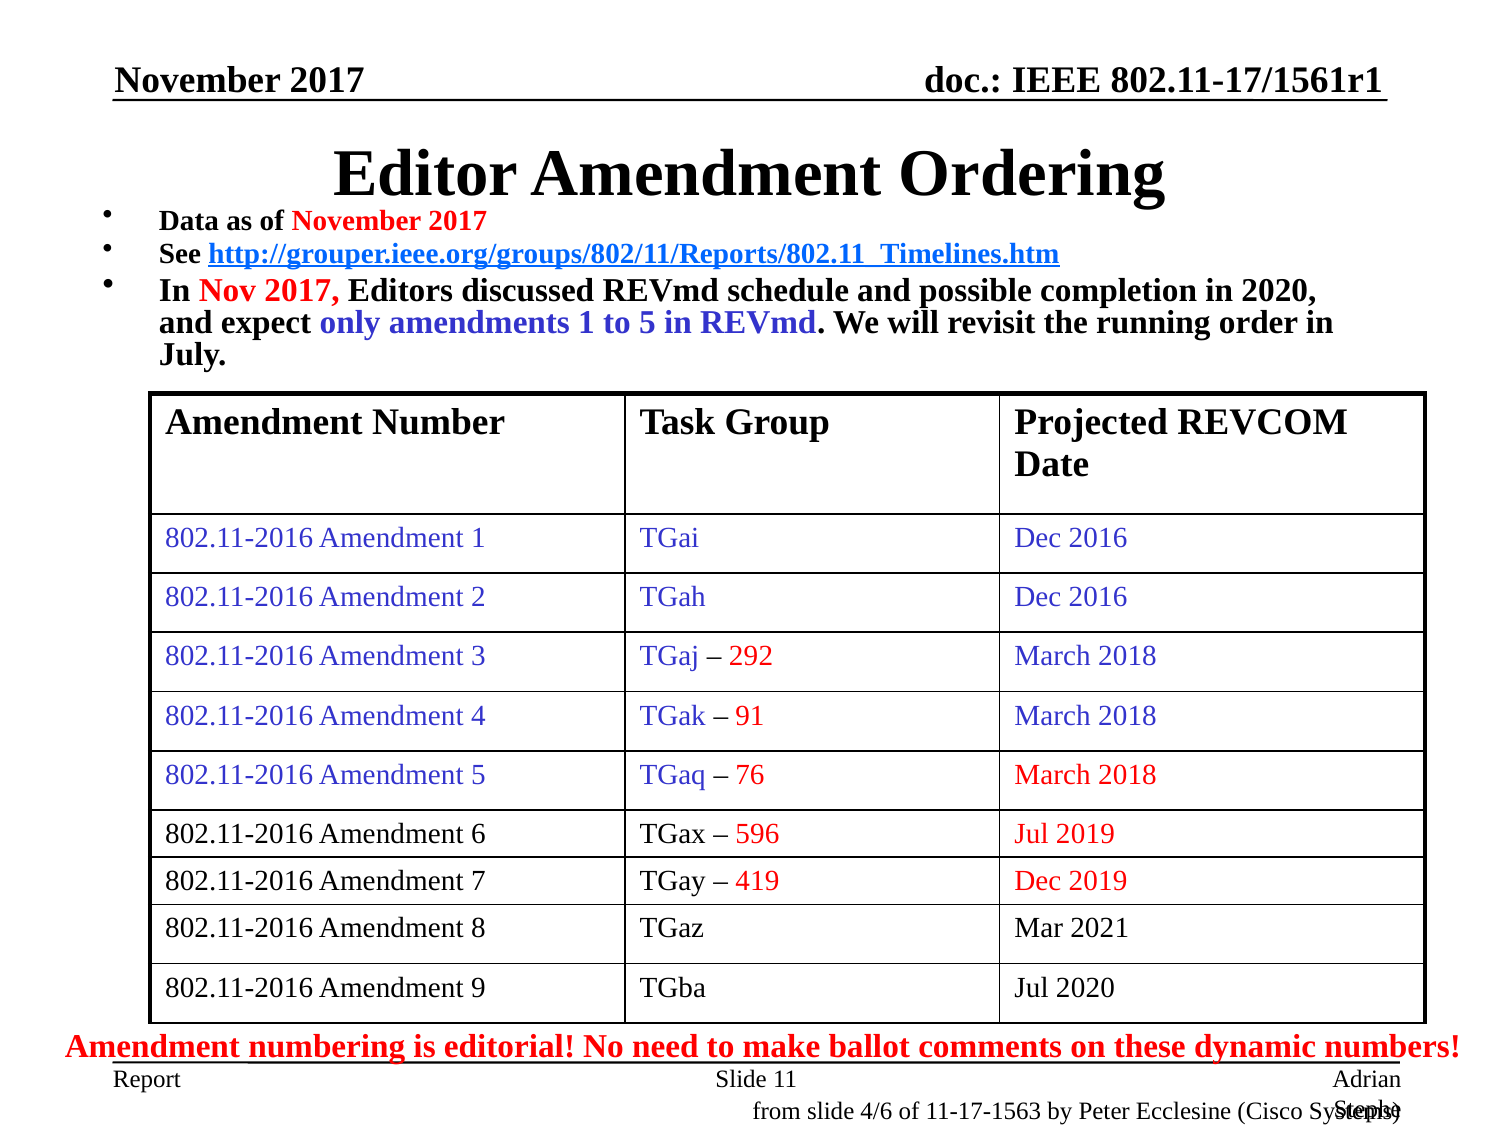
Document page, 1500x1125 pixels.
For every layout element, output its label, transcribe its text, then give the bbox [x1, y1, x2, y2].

table_cell 802.11-2016 Amendment 4 [152, 692, 624, 750]
table_cell TGaz [626, 905, 999, 963]
table_cell TGba [626, 964, 999, 1017]
table_cell 802.11-2016 Amendment 3 [152, 633, 624, 691]
text_box Amendment numbering is editorial! No need to make ballot comments on these dynamic numbers! [50, 1017, 1500, 1072]
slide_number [114, 54, 374, 101]
table_cell Dec 2016 [1000, 574, 1423, 631]
table_cell 802.11-2016 Amendment 5 [152, 752, 624, 809]
table_header Amendment Number [152, 396, 624, 513]
table_cell 802.11-2016 Amendment 8 [152, 905, 624, 963]
table_cell Mar 2021 [1000, 905, 1423, 963]
slide_number Slide 11 [711, 1061, 801, 1093]
table_cell Jul 2020 [1000, 964, 1423, 1017]
table_cell TGah [626, 574, 999, 631]
table_cell TGak – 91 [626, 692, 999, 750]
table_cell TGai [626, 515, 999, 572]
table_cell TGax – 596 [626, 811, 999, 856]
table_cell Jul 2019 [1000, 811, 1423, 856]
table_cell 802.11-2016 Amendment 2 [152, 574, 624, 631]
text_box Data as of November 2017 See http://grouper.ieee.org/groups/802/11/Reports/802.11_Timelines.htm In Nov 2017, Editors discussed REVmd schedule and possible completion in 2020, and expect only amendments 1 to 5 in REVmd. We will revisit the running order in July. [87, 200, 1388, 388]
table_cell TGaq – 76 [626, 752, 999, 809]
text_box from slide 4/6 of 11-17-1563 by Peter Ecclesine (Cisco Systems) [343, 1087, 1417, 1125]
table_cell March 2018 [1000, 752, 1423, 809]
table_header Task Group [626, 396, 999, 513]
table_cell Dec 2019 [1000, 858, 1423, 904]
table_cell TGaj – 292 [626, 633, 999, 691]
footer Adrian Stephens, Intel Corporation [1324, 1061, 1402, 1087]
table_cell TGay – 419 [626, 858, 999, 904]
table_cell 802.11-2016 Amendment 1 [152, 515, 624, 572]
table_cell 802.11-2016 Amendment 9 [152, 964, 624, 1017]
table_cell 802.11-2016 Amendment 7 [152, 858, 624, 904]
table_cell March 2018 [1000, 692, 1423, 750]
table_cell 802.11-2016 Amendment 6 [152, 811, 624, 856]
table_header Projected REVCOM Date [1000, 396, 1423, 513]
title Editor Amendment Ordering [112, 112, 1388, 200]
table_cell March 2018 [1000, 633, 1423, 691]
table_cell Dec 2016 [1000, 515, 1423, 572]
